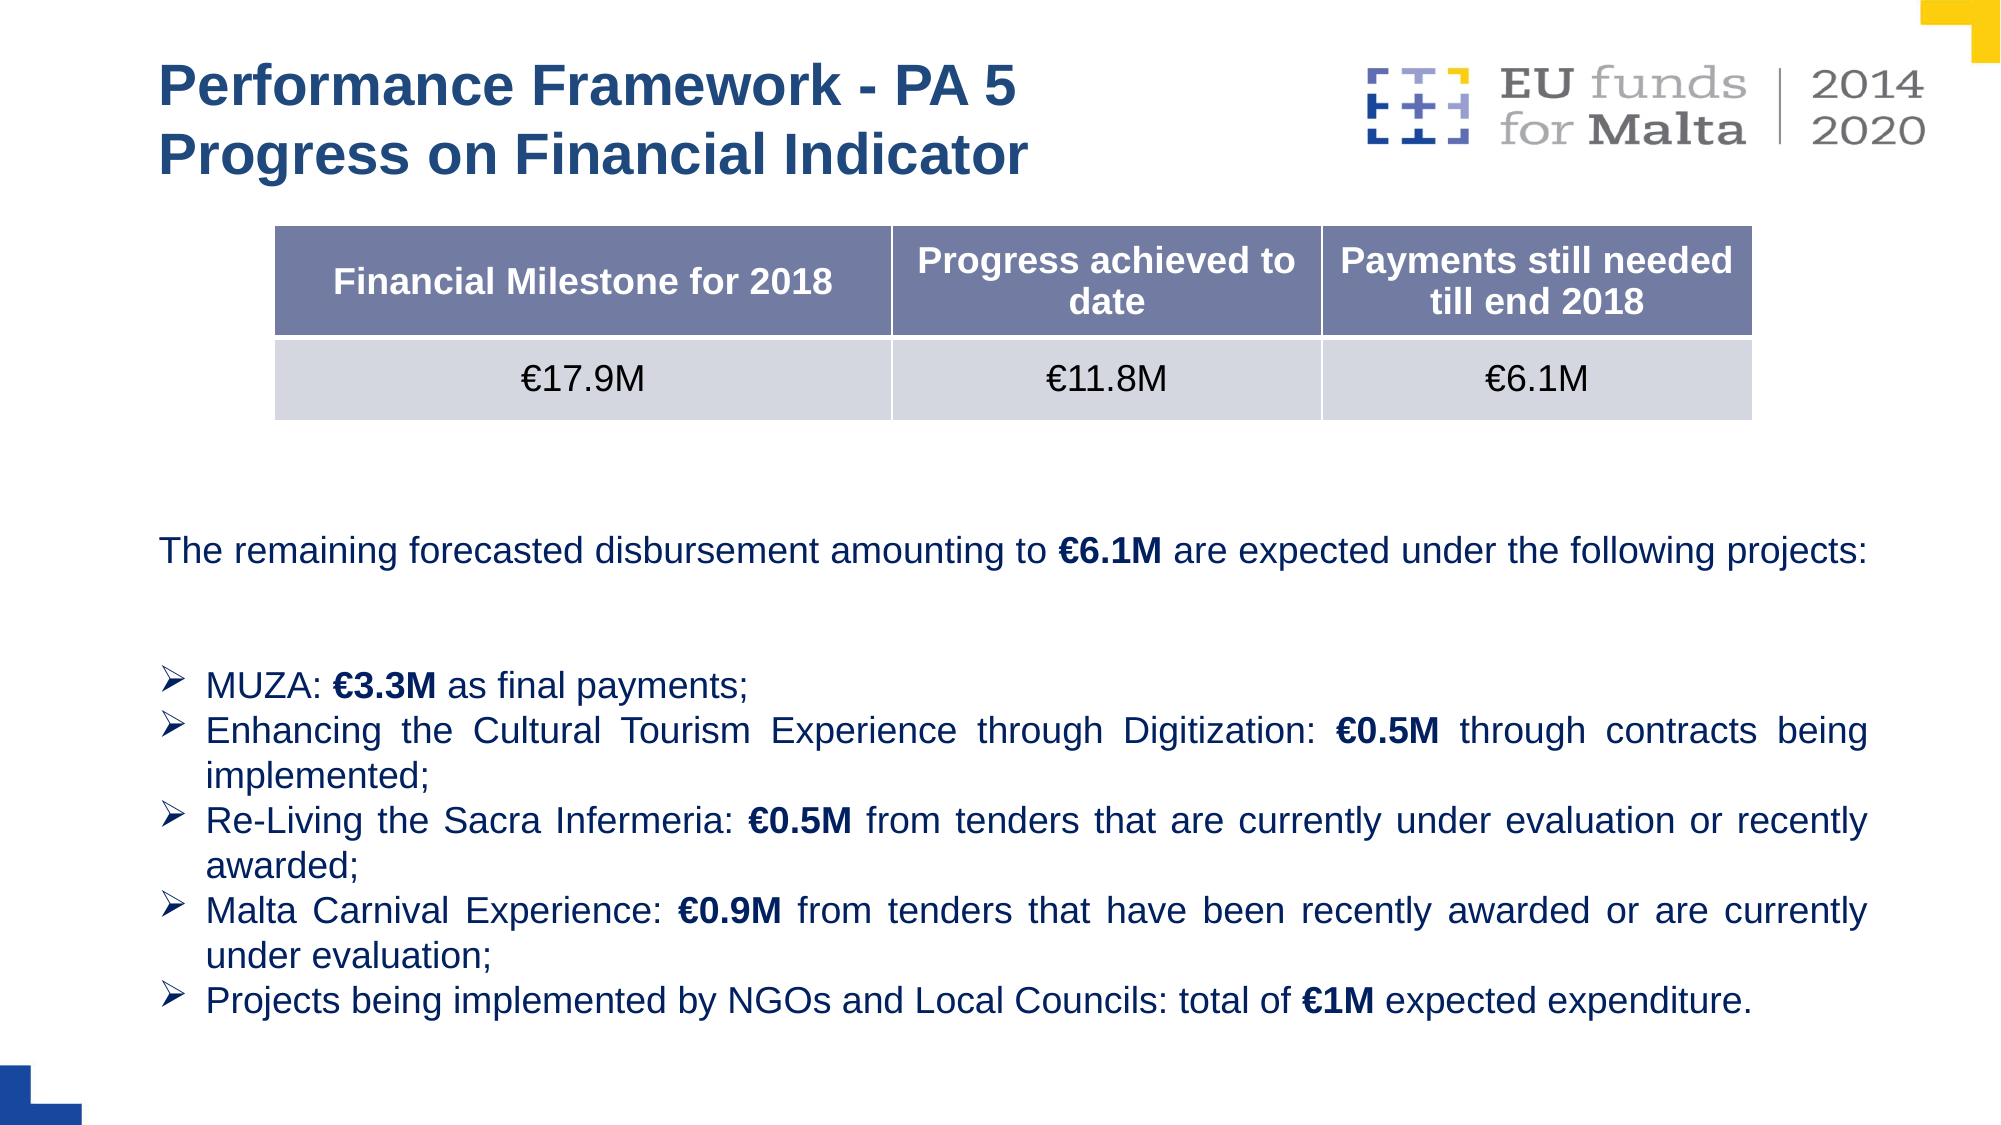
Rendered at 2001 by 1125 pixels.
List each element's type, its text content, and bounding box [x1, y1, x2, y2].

table_cell €11.8M [893, 340, 1321, 420]
table_cell €17.9M [275, 340, 891, 420]
table_header Financial Milestone for 2018 [275, 226, 891, 335]
picture [0, 0, 2001, 1125]
table_cell €6.1M [1323, 340, 1752, 420]
title Performance Framework - PA 5 Progress on Financial Indicator [143, 124, 1313, 195]
text_box The remaining forecasted disbursement amounting to €6.1M are expected under the following projects: MUZA: €3.3M as final payments; Enhancing the Cultural Tourism Experience through Digitization: €0.5M through contracts being implemented; Re-Living the Sacra Infermeria: €0.5M from tenders that are currently under evaluation or recently awarded; Malta Carnival Experience: €0.9M from tenders that have been recently awarded or are currently under evaluation; Projects being implemented by NGOs and Local Councils: total of €1M expected expenditure. [143, 519, 1883, 1074]
table_header Progress achieved to date [893, 226, 1321, 335]
table_header Payments still needed till end 2018 [1323, 226, 1752, 335]
